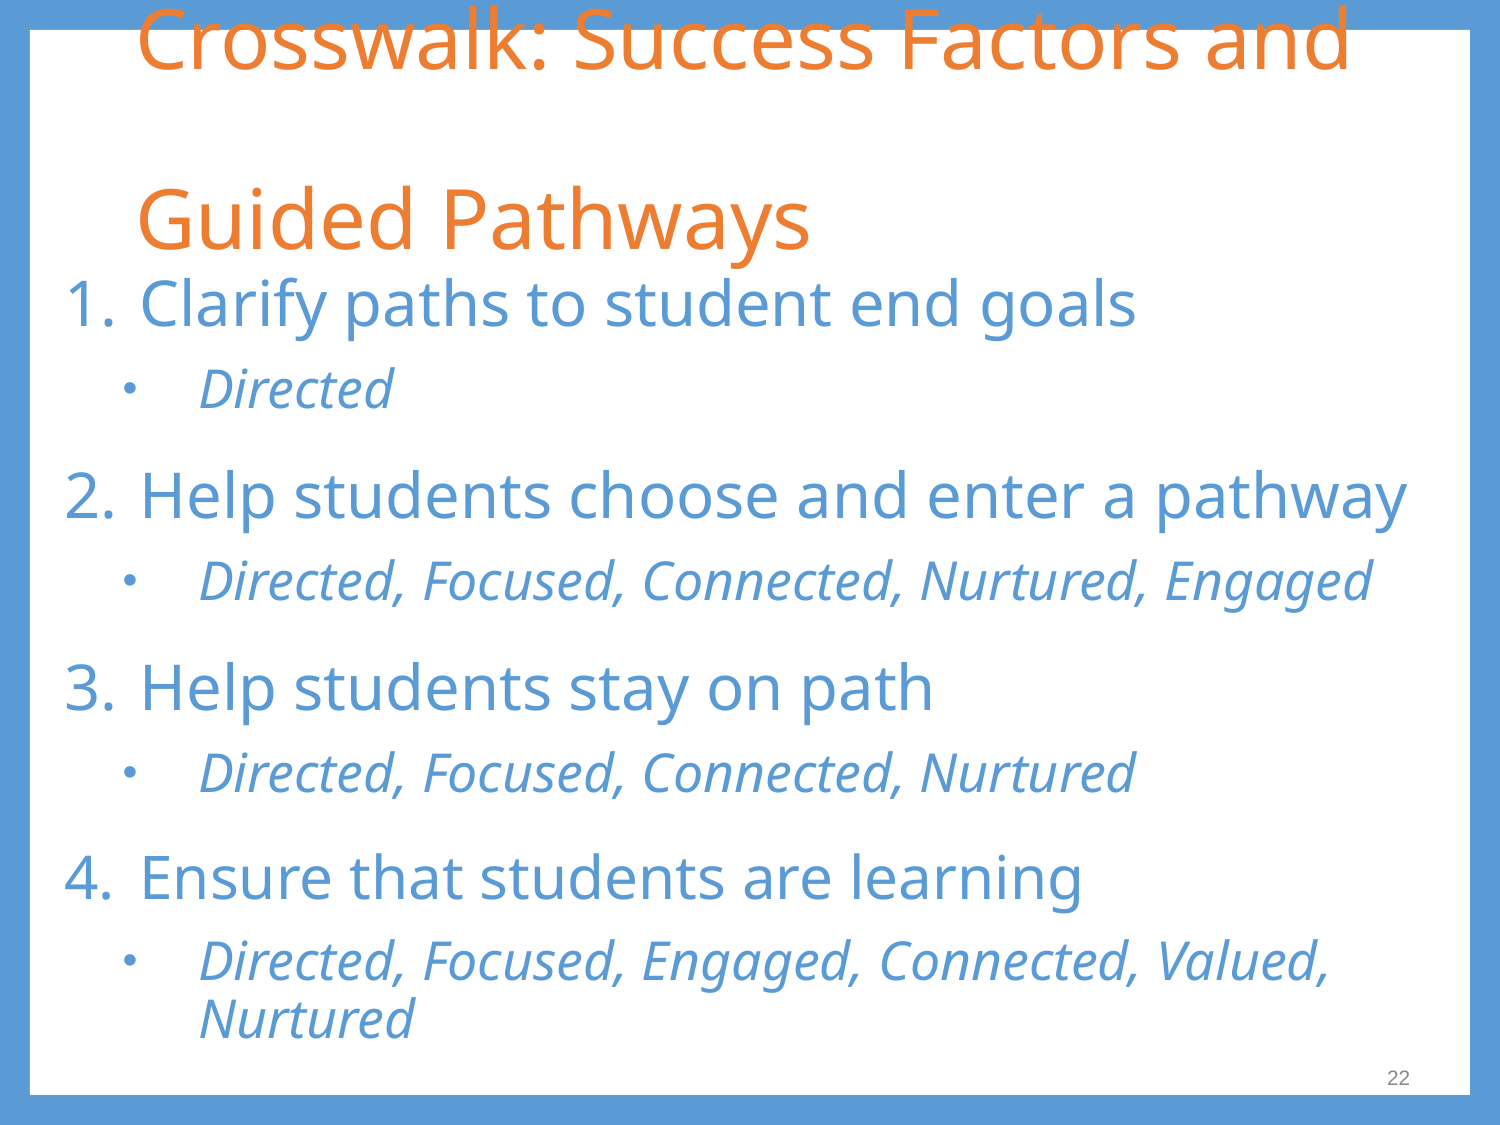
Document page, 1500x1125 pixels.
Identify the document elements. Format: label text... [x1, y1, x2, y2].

slide_number 22 [1312, 1046, 1425, 1107]
title Crosswalk: Success Factors and Guided Pathways [120, 59, 1380, 206]
list Clarify paths to student end goals Directed Help students choose and enter a pathway Directed, Focused, Connected, Nurtured, Engaged Help students stay on path Directed, Focused, Connected, Nurtured Ensure that students are learning Directed, Focused, Engaged, Connected, Valued, Nurtured [49, 264, 1481, 1066]
